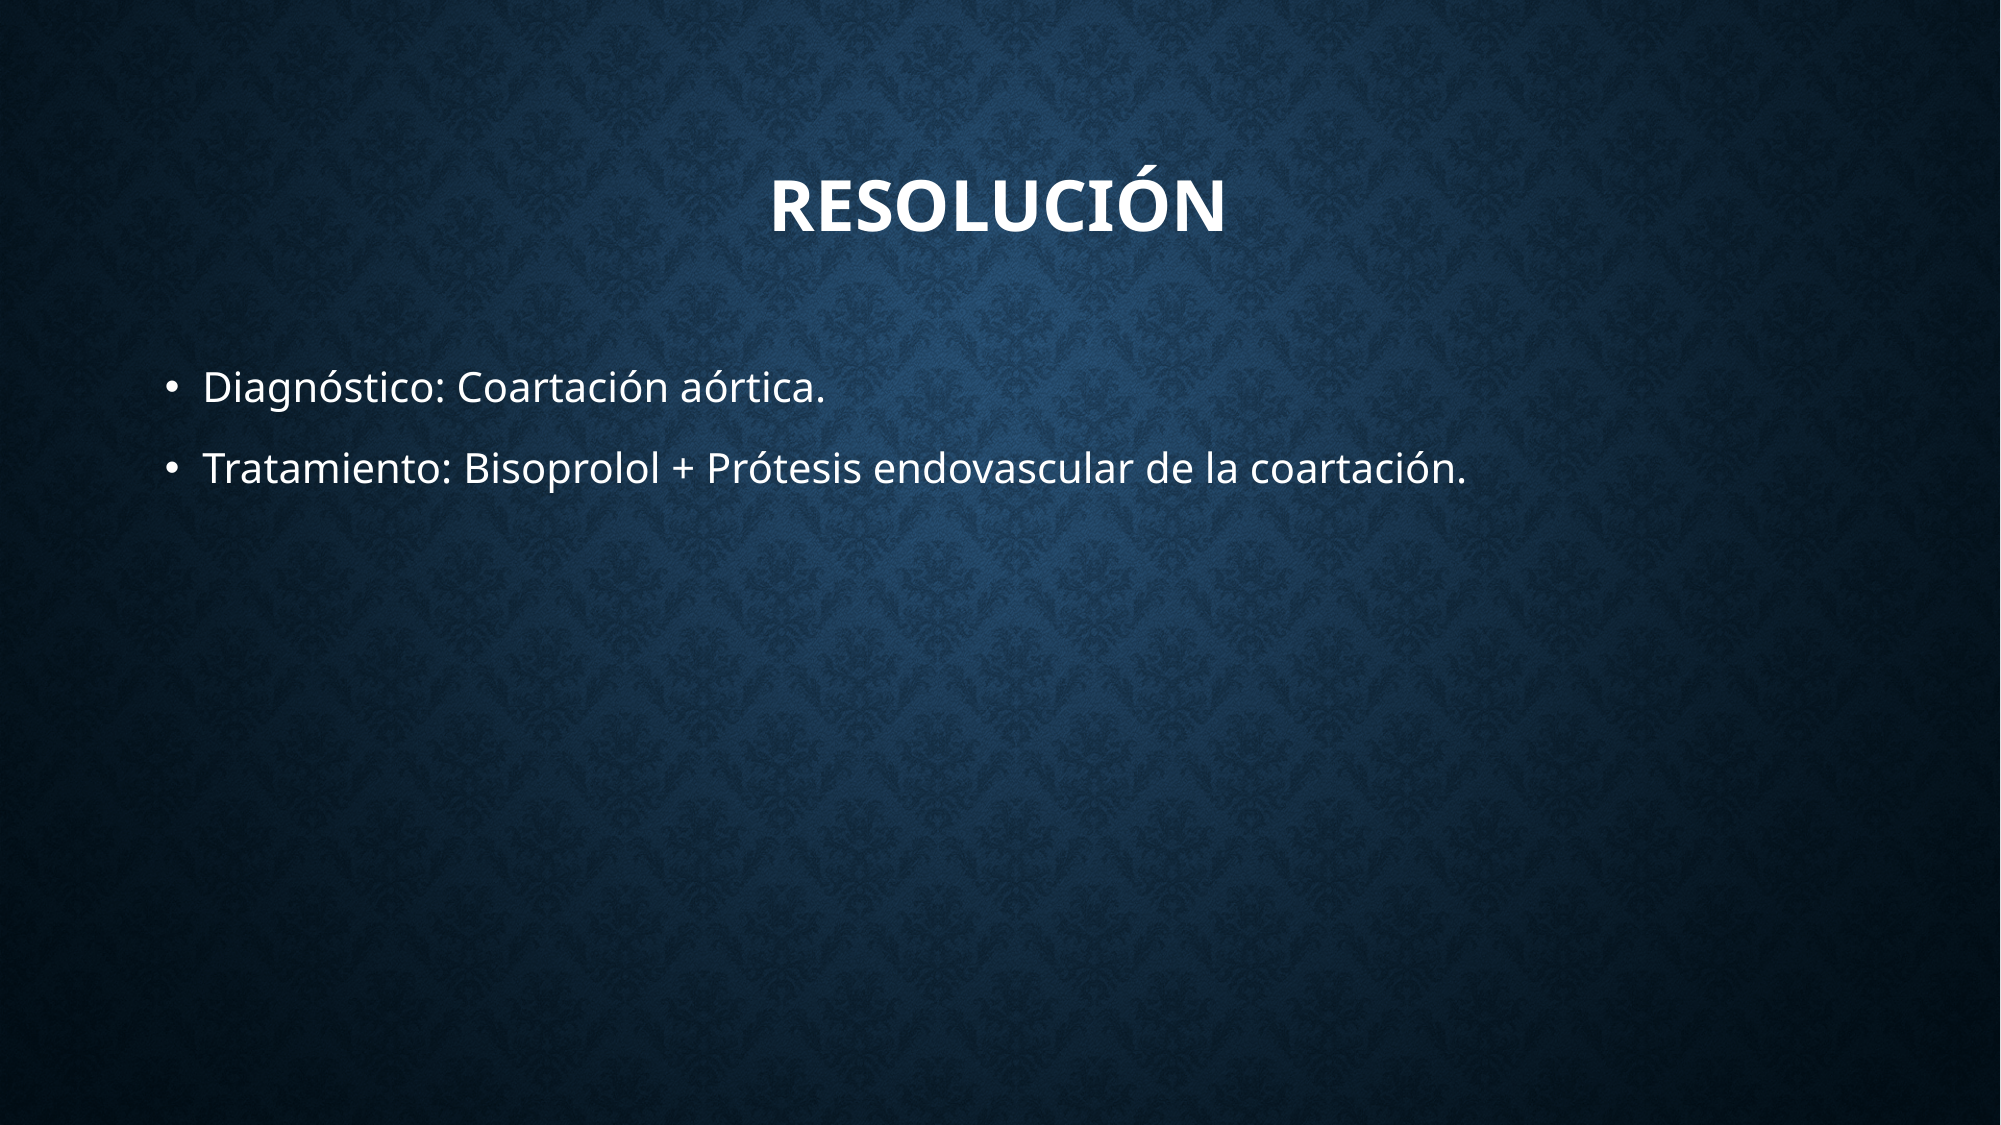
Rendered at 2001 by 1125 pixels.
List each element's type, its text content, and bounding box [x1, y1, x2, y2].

list Diagnóstico: Coartación aórtica. Tratamiento: Bisoprolol + Prótesis endovascular de la coartación. [149, 343, 1849, 950]
title resolución [149, 99, 1849, 318]
